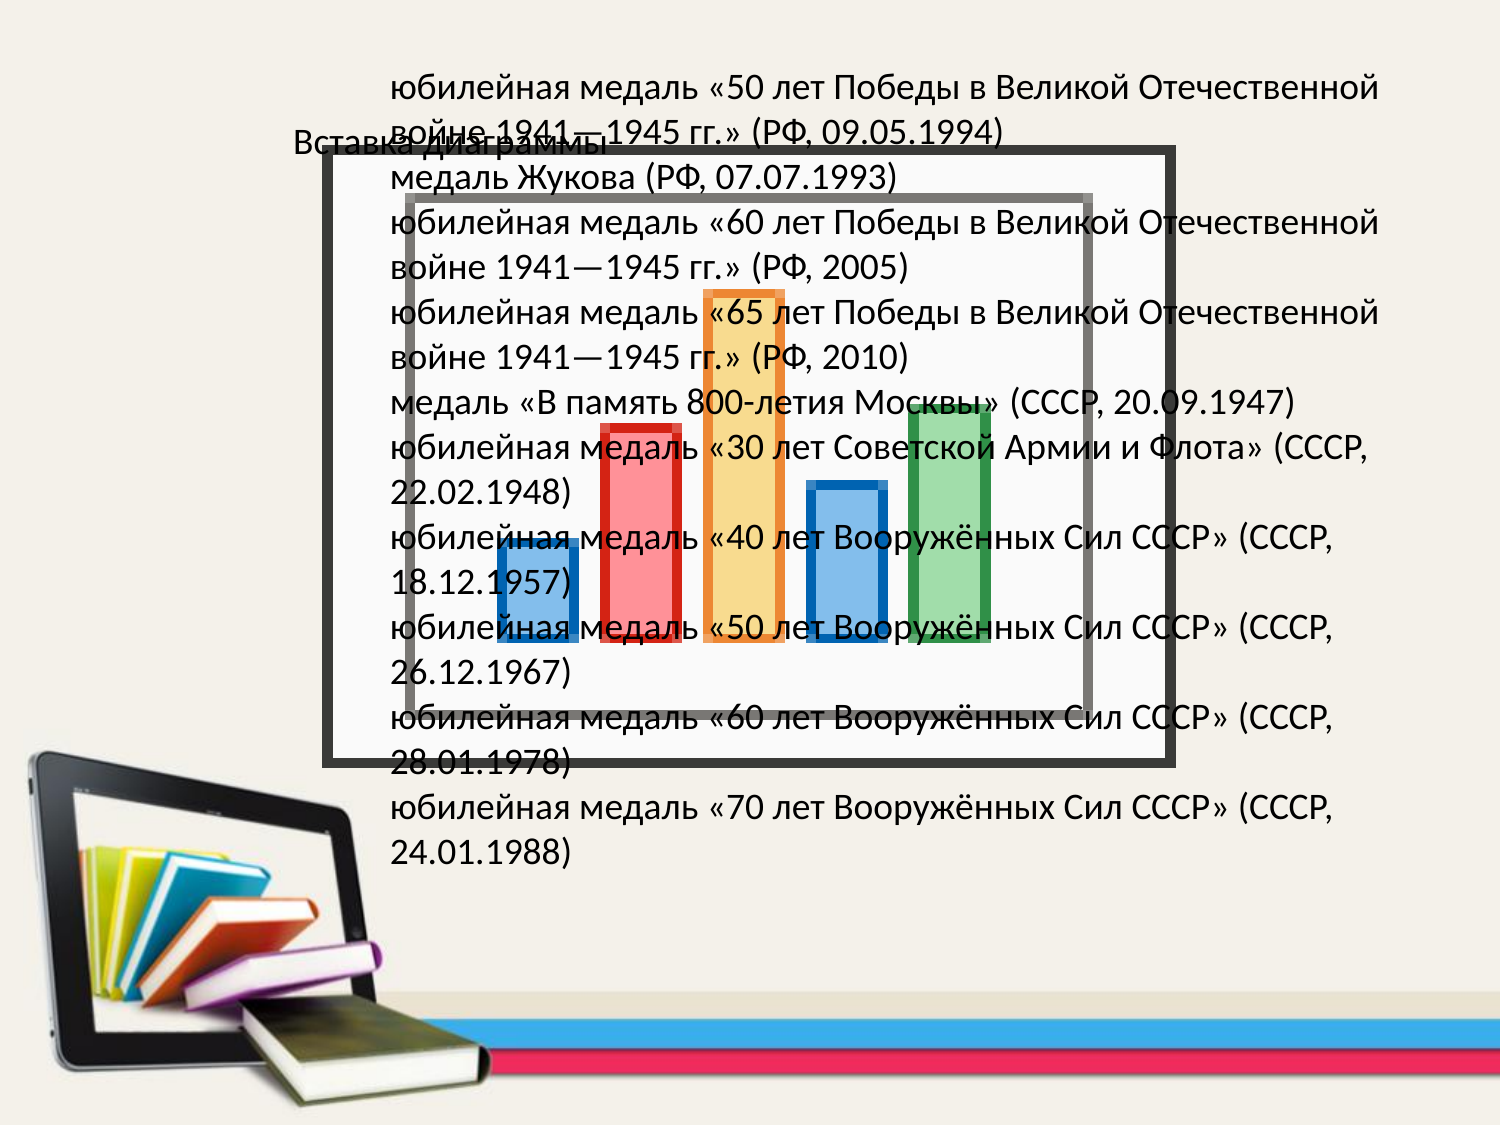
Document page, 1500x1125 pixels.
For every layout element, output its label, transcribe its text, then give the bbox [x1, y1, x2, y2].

picture [0, 0, 1500, 1125]
text_box юбилейная медаль «50 лет Победы в Великой Отечественной войне 1941—1945 гг.» (РФ, 09.05.1994) медаль Жукова (РФ, 07.07.1993) юбилейная медаль «60 лет Победы в Великой Отечественной войне 1941—1945 гг.» (РФ, 2005) юбилейная медаль «65 лет Победы в Великой Отечественной войне 1941—1945 гг.» (РФ, 2010) медаль «В память 800-летия Москвы» (СССР, 20.09.1947) юбилейная медаль «30 лет Советской Армии и Флота» (СССР, 22.02.1948) юбилейная медаль «40 лет Вооружённых Сил СССР» (СССР, 18.12.1957) юбилейная медаль «50 лет Вооружённых Сил СССР» (СССР, 26.12.1967) юбилейная медаль «60 лет Вооружённых Сил СССР» (СССР, 28.01.1978) юбилейная медаль «70 лет Вооружённых Сил СССР» (СССР, 24.01.1988) [375, 55, 1459, 880]
